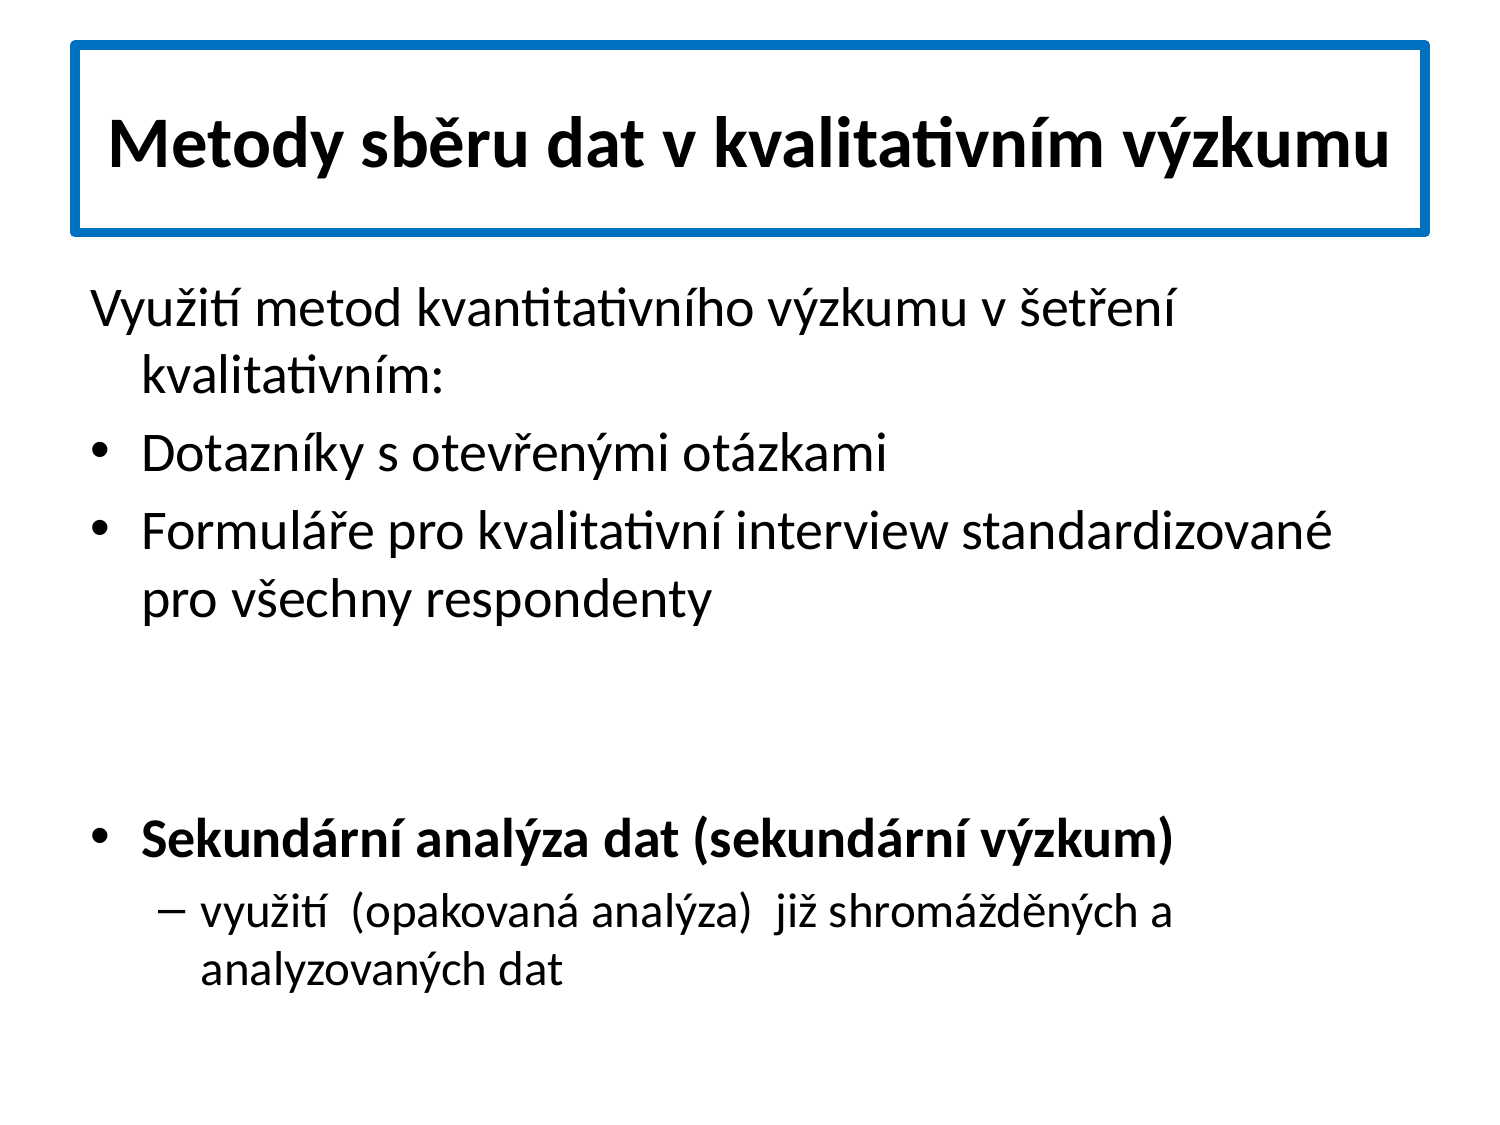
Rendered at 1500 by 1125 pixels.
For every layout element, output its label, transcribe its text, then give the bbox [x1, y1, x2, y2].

title Metody sběru dat v kvalitativním výzkumu [75, 45, 1425, 233]
list Využití metod kvantitativního výzkumu v šetření kvalitativním: Dotazníky s otevřenými otázkami Formuláře pro kvalitativní interview standardizované pro všechny respondenty Sekundární analýza dat (sekundární výzkum) využití (opakovaná analýza) již shromážděných a analyzovaných dat [75, 262, 1425, 1005]
